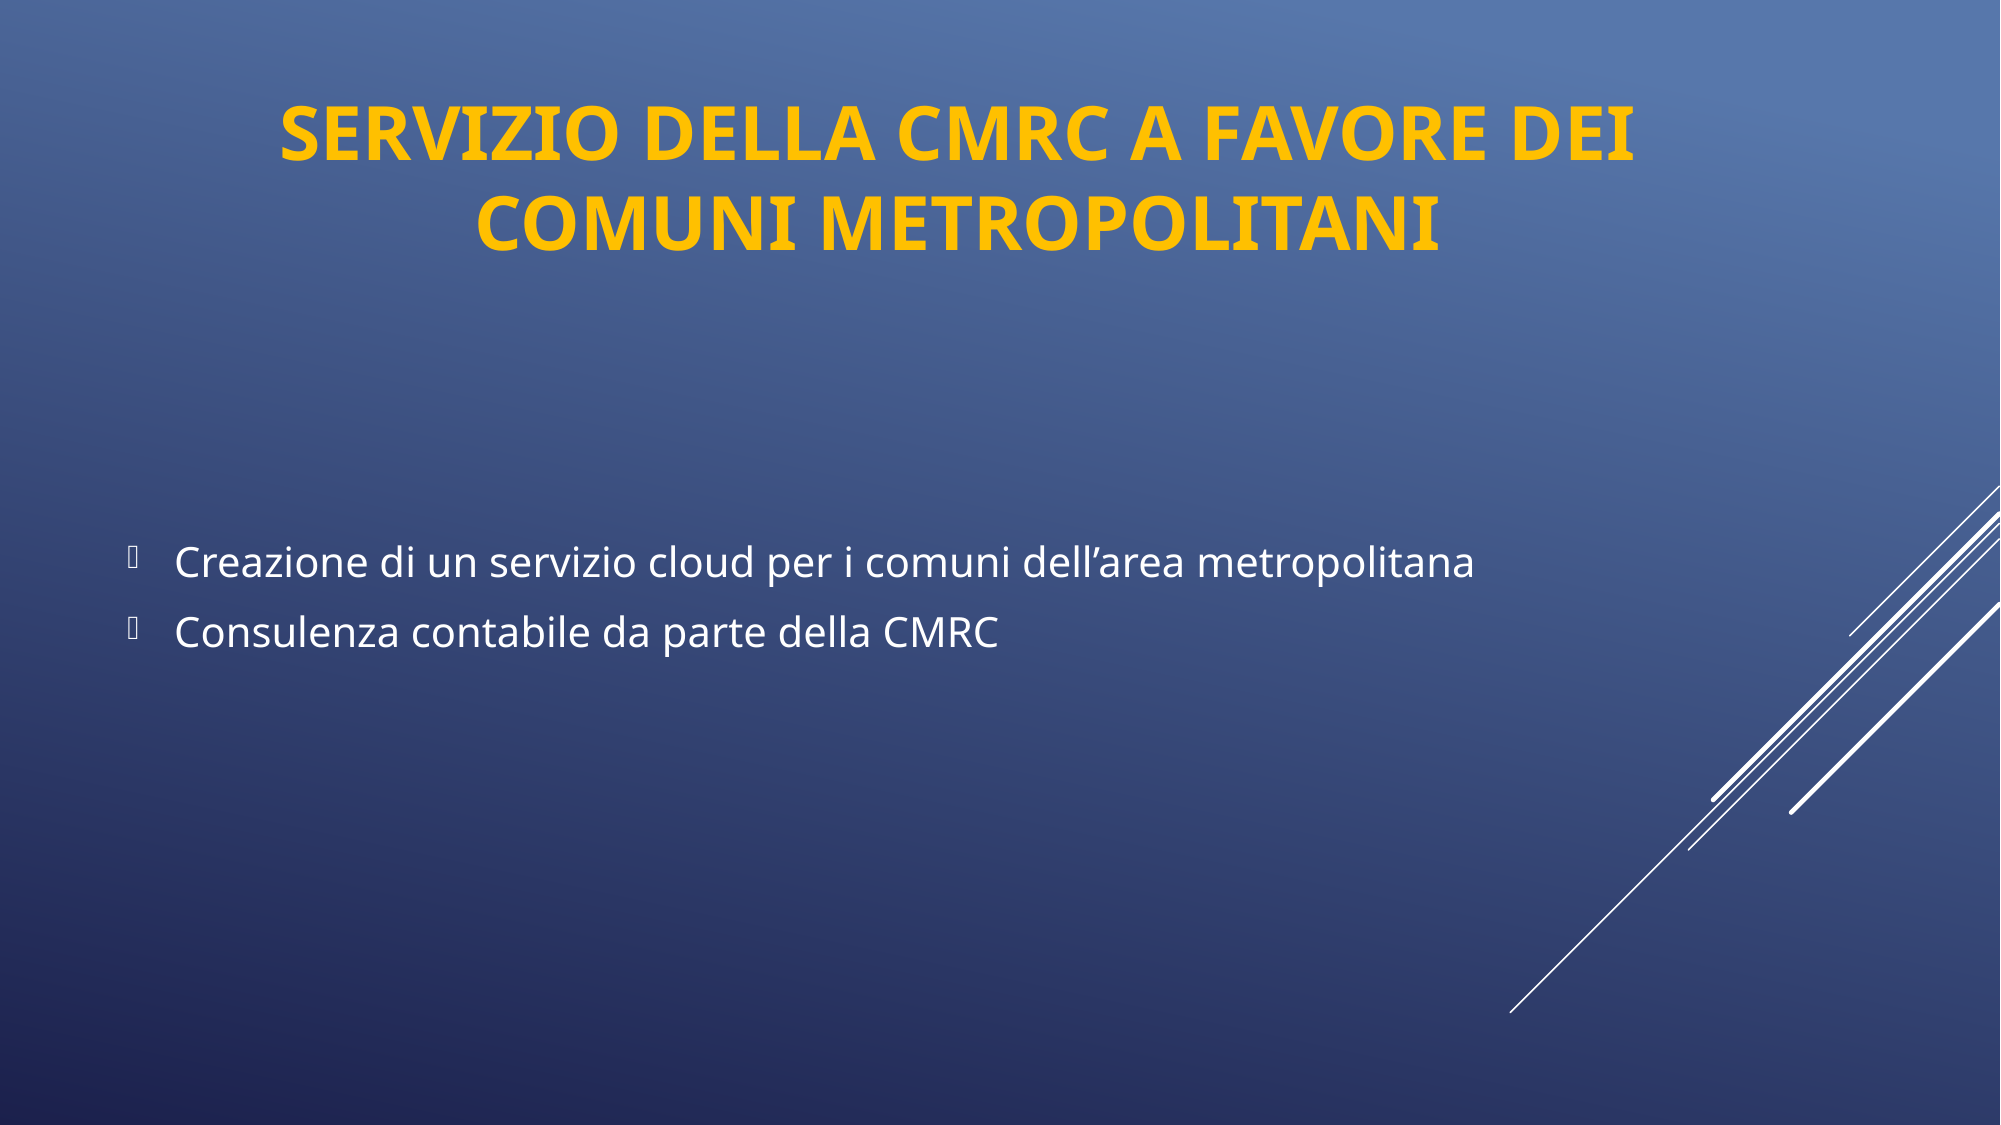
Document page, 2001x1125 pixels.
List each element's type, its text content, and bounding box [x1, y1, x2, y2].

list Creazione di un servizio cloud per i comuni dell’area metropolitana Consulenza contabile da parte della CMRC [112, 299, 1513, 893]
title servizio della CMRC a favore dei comuni metropolitani [112, 52, 1805, 300]
